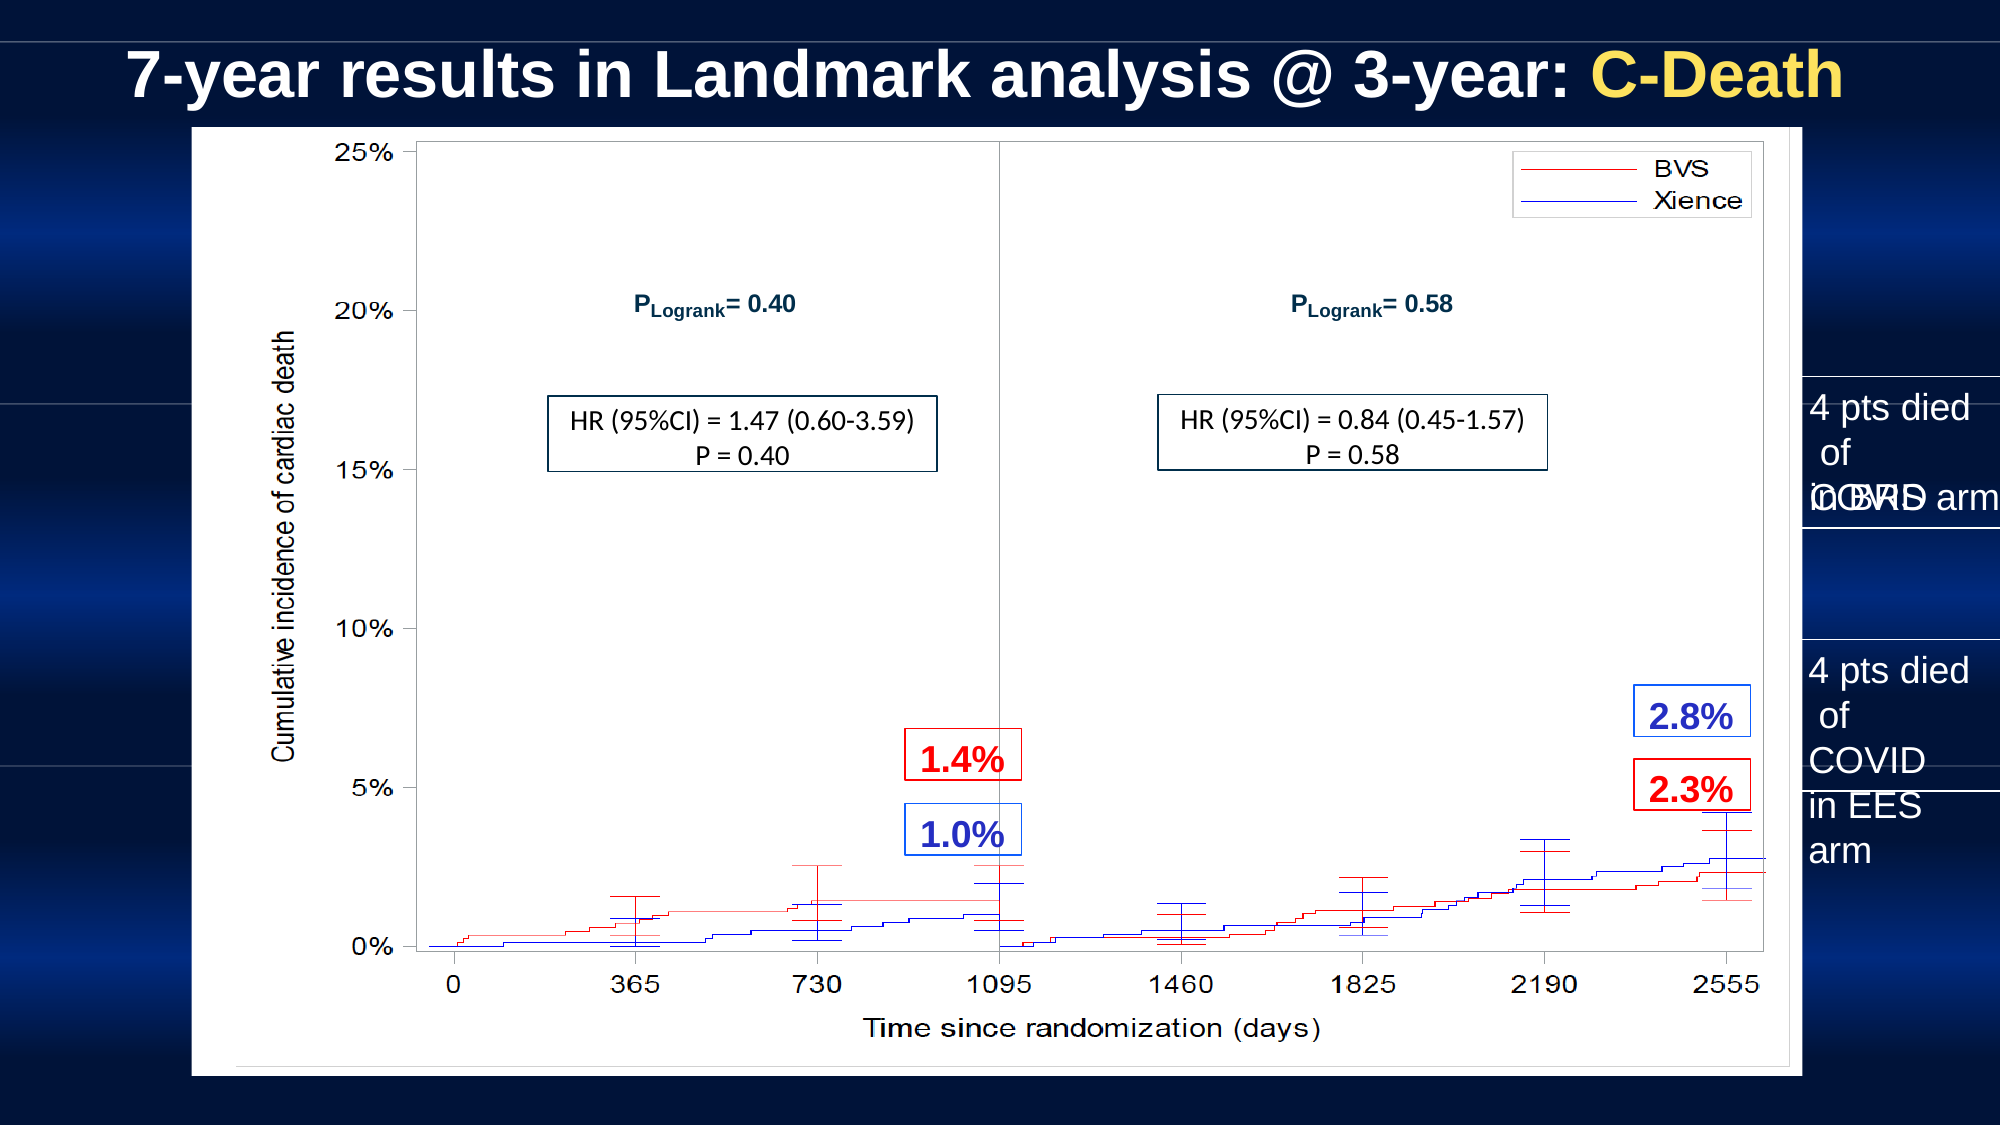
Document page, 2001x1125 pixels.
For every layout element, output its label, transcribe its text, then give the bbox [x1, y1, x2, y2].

text_box PLogrank= 0.40 [627, 272, 818, 327]
picture [1989, 519, 2000, 527]
text_box 1.0% [905, 803, 1022, 856]
text_box [1793, 639, 1806, 792]
title 7-year results in Landmark analysis @ 3-year: C-Death [123, 29, 1850, 220]
text_box HR (95%CI) = 1.47 (0.60-3.59) P = 0.40 [547, 396, 938, 472]
text_box in BRS arm [1807, 471, 2000, 519]
text_box 4 pts died of COVID [1807, 381, 1974, 471]
text_box PLogrank= 0.58 [1284, 272, 1475, 327]
picture [1803, 529, 2000, 639]
text_box HR (95%CI) = 0.84 (0.45-1.57) P = 0.58 [1158, 394, 1548, 470]
picture [0, 0, 2000, 1125]
picture [1803, 640, 2000, 648]
text_box [191, 220, 1803, 1076]
picture [1803, 377, 2000, 471]
text_box 4 pts died of COVID in EES arm [1806, 644, 2000, 872]
text_box 2.3% [1633, 758, 1751, 811]
text_box [1794, 376, 2000, 529]
text_box 2.8% [1633, 685, 1751, 737]
text_box 1.4% [905, 728, 1022, 780]
